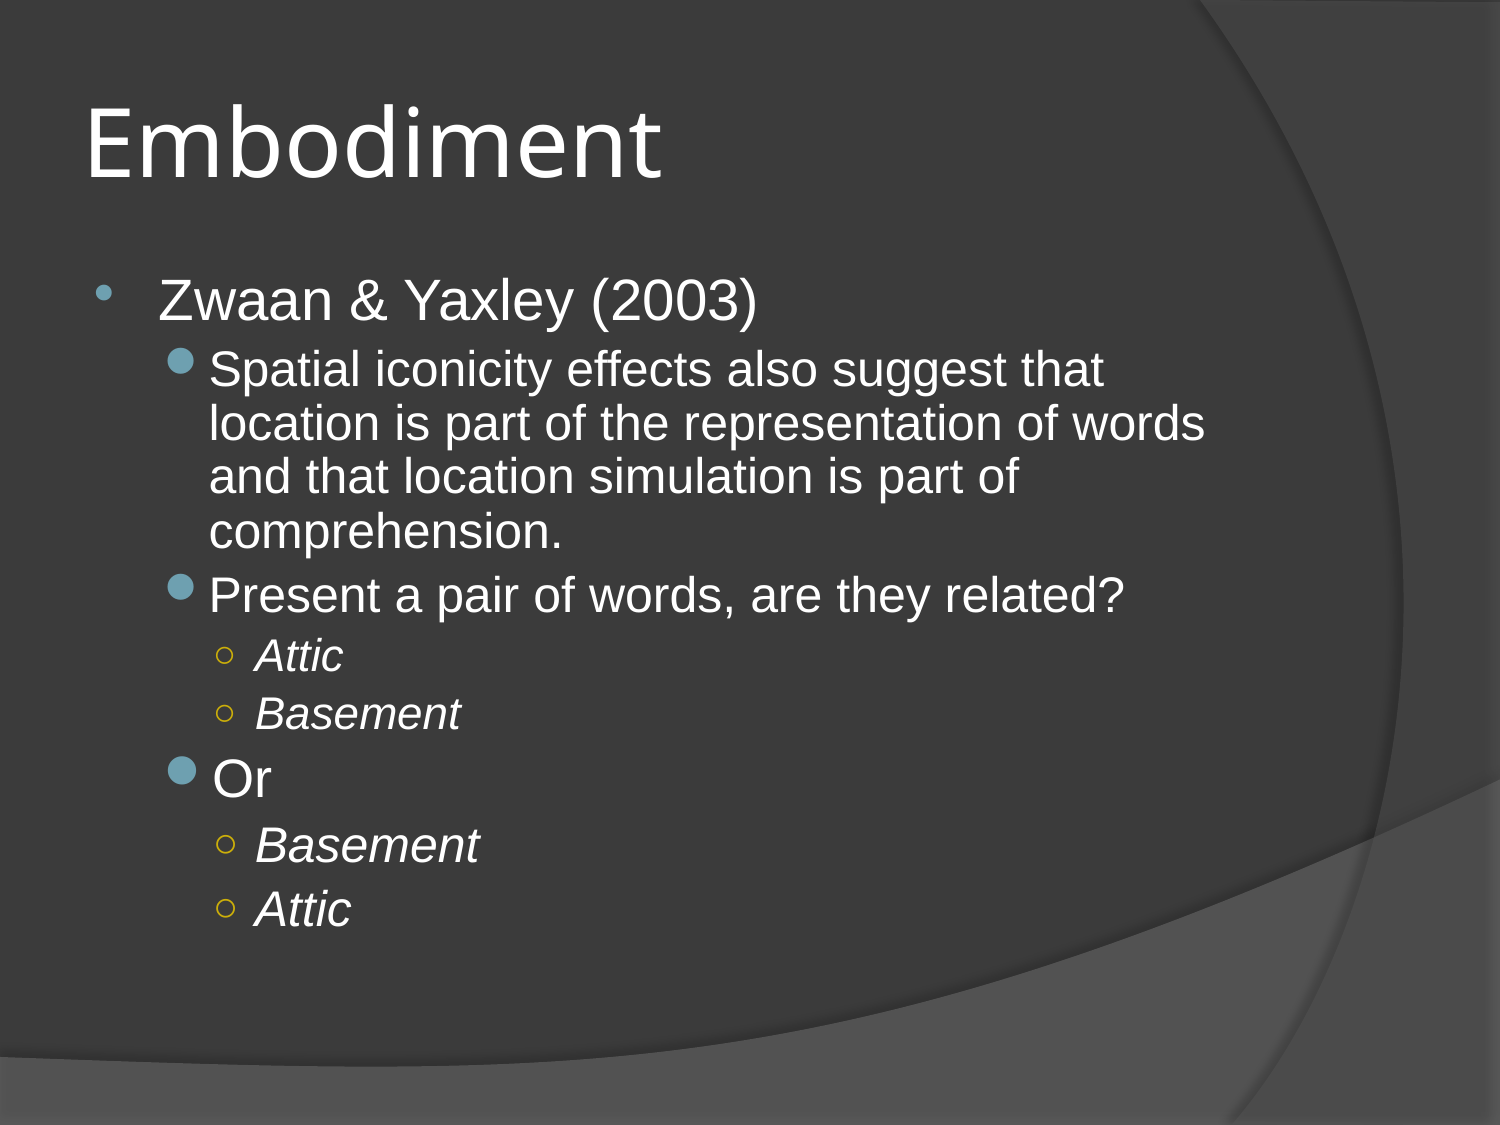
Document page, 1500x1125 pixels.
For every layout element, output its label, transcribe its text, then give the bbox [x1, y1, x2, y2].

title Embodiment [75, 45, 1300, 233]
list Zwaan & Yaxley (2003) Spatial iconicity effects also suggest that location is part of the representation of words and that location simulation is part of comprehension. Present a pair of words, are they related? Attic Basement Or Basement Attic [75, 262, 1300, 1005]
